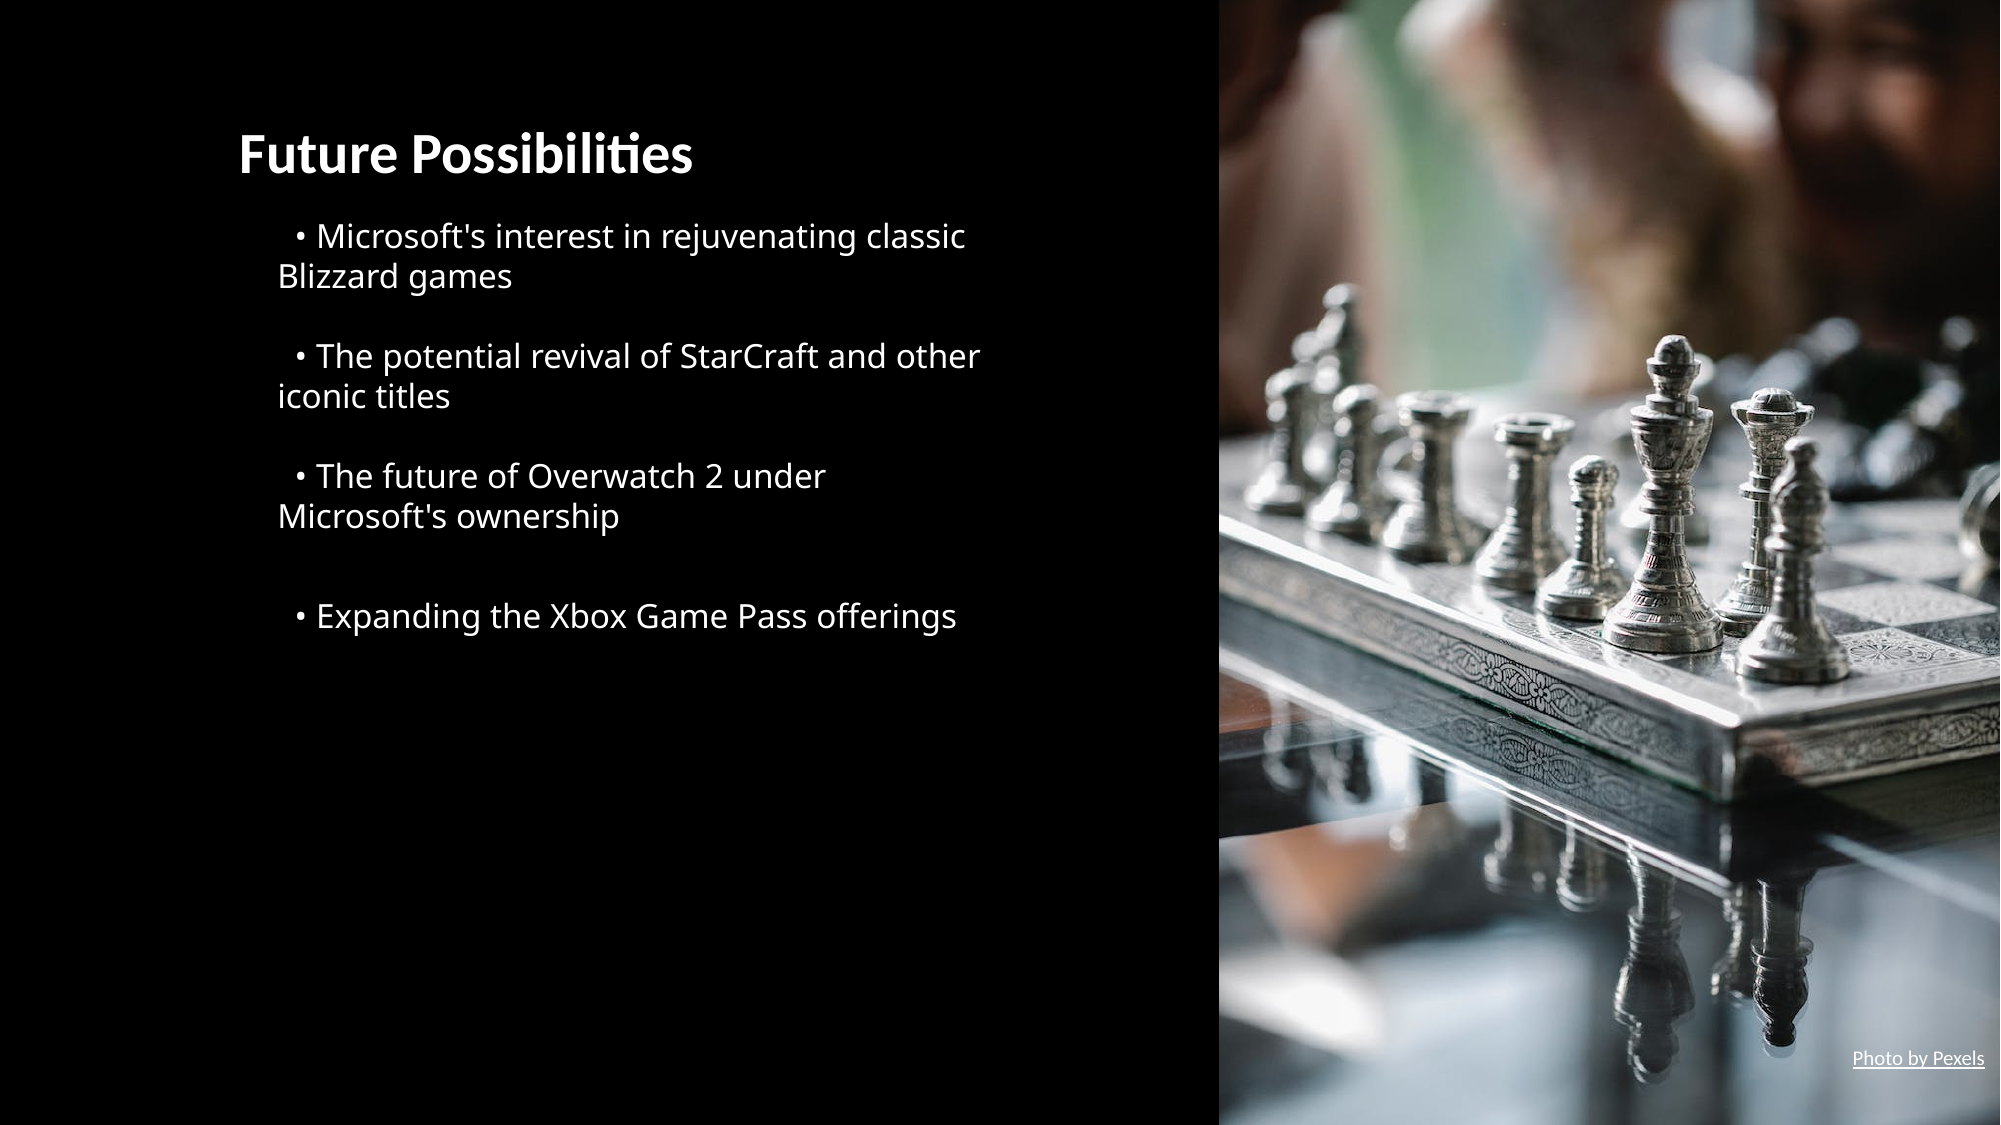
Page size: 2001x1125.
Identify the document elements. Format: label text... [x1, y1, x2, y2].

text_box • The future of Overwatch 2 under Microsoft's ownership [262, 457, 1013, 533]
text_box • The potential revival of StarCraft and other iconic titles [262, 337, 1013, 413]
text_box Future Possibilities [225, 112, 1219, 188]
text_box • Expanding the Xbox Game Pass offerings [262, 577, 1013, 653]
picture [1219, 0, 2000, 1125]
text_box • Microsoft's interest in rejuvenating classic Blizzard games [262, 217, 1013, 293]
